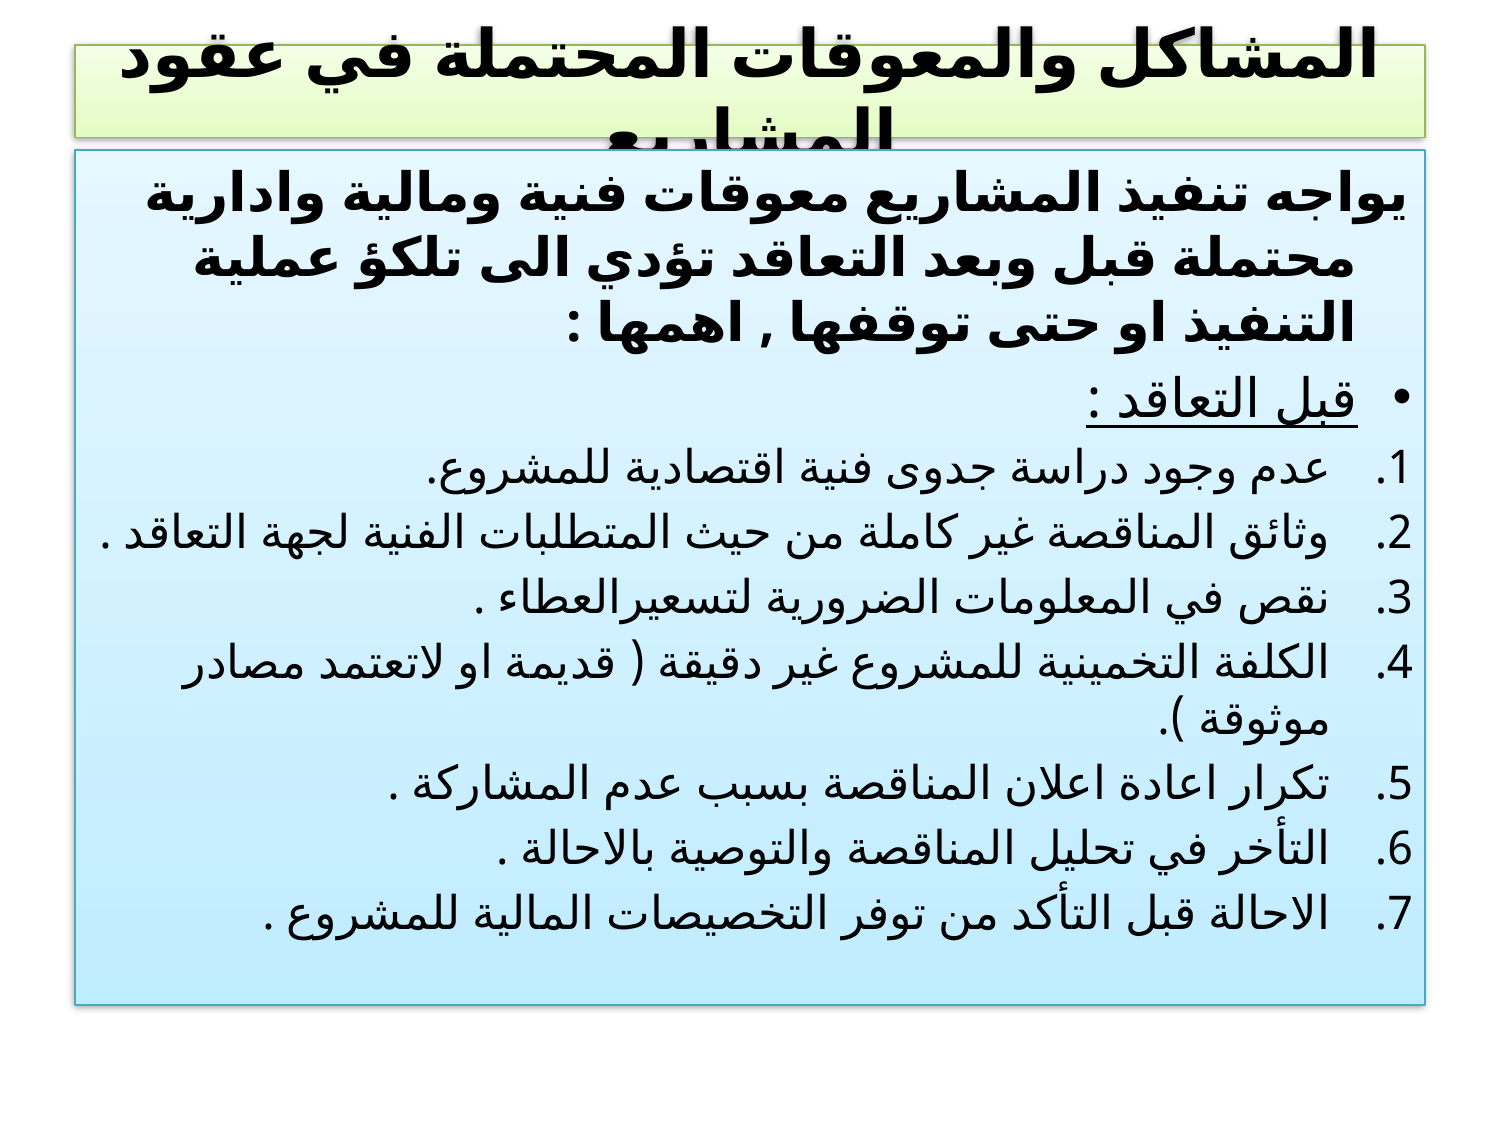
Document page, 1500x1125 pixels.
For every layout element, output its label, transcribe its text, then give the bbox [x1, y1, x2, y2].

title المشاكل والمعوقات المحتملة في عقود المشاريع [74, 44, 1426, 138]
list يواجه تنفيذ المشاريع معوقات فنية ومالية وادارية محتملة قبل وبعد التعاقد تؤدي الى تلكؤ عملية التنفيذ او حتى توقفها , اهمها : قبل التعاقد : عدم وجود دراسة جدوى فنية اقتصادية للمشروع. وثائق المناقصة غير كاملة من حيث المتطلبات الفنية لجهة التعاقد . نقص في المعلومات الضرورية لتسعيرالعطاء . الكلفة التخمينية للمشروع غير دقيقة ( قديمة او لاتعتمد مصادر موثوقة ). تكرار اعادة اعلان المناقصة بسبب عدم المشاركة . التأخر في تحليل المناقصة والتوصية بالاحالة . الاحالة قبل التأكد من توفر التخصيصات المالية للمشروع . [74, 149, 1426, 1006]
